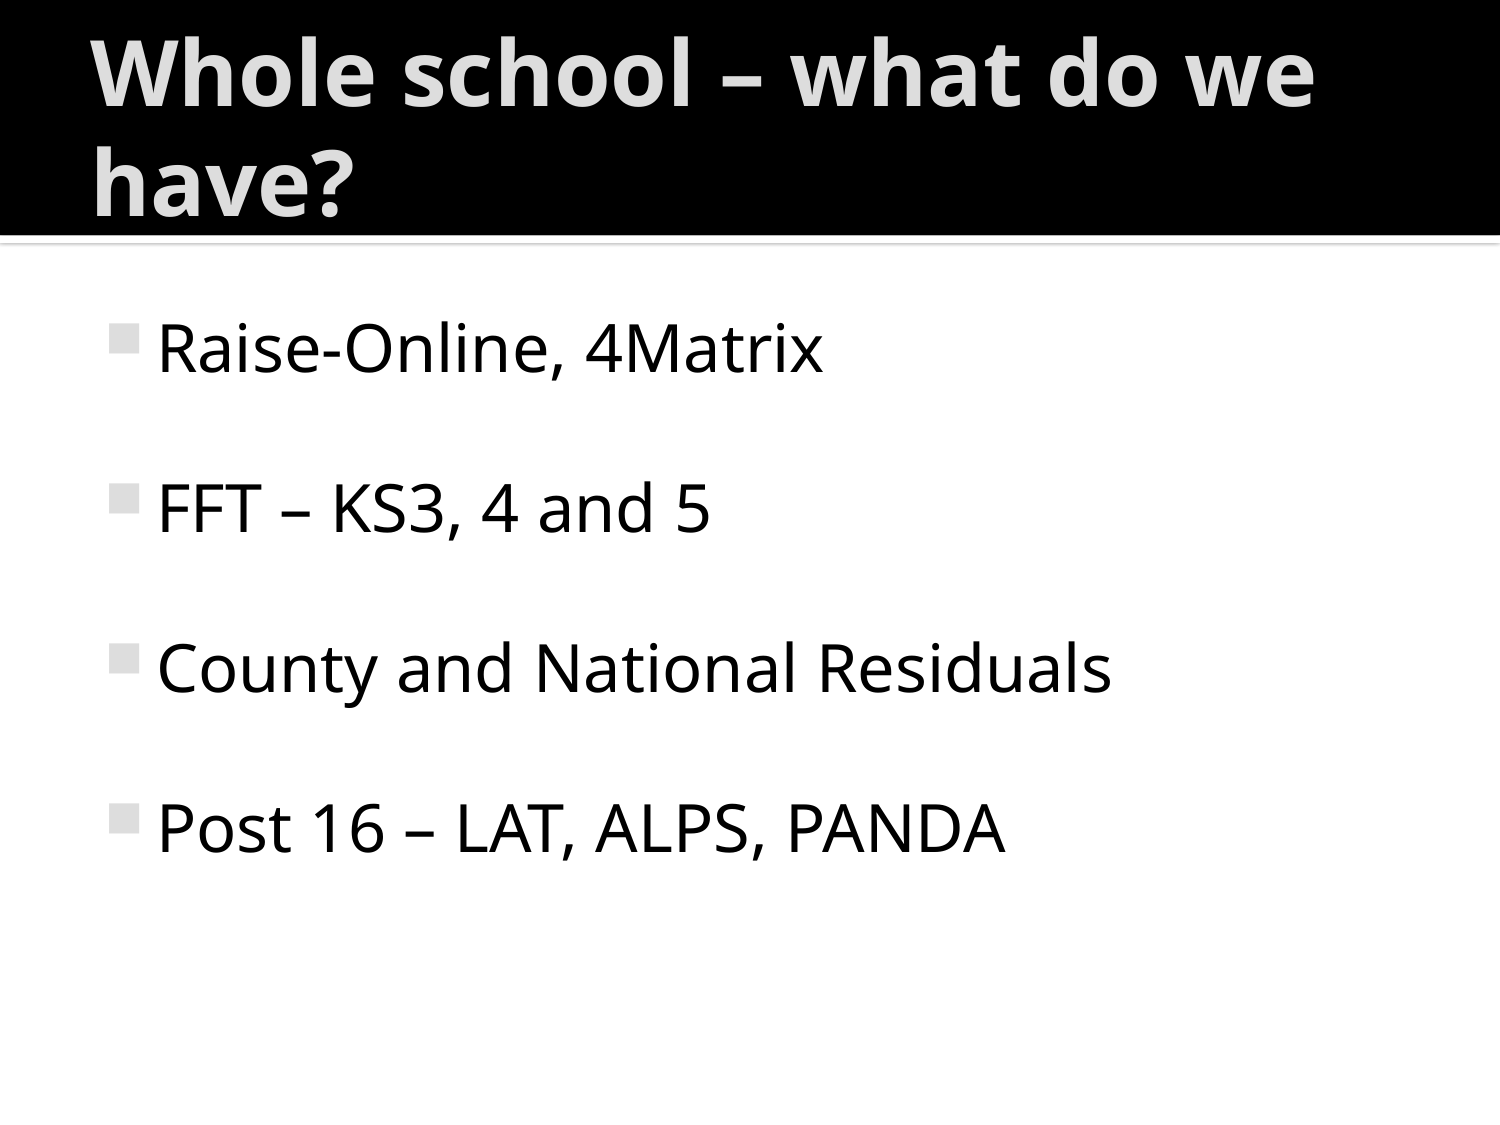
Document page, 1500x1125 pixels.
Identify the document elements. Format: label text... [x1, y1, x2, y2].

title Whole school – what do we have? [75, 50, 1450, 200]
list Raise-Online, 4Matrix FFT – KS3, 4 and 5 County and National Residuals Post 16 – LAT, ALPS, PANDA [75, 291, 1425, 1050]
